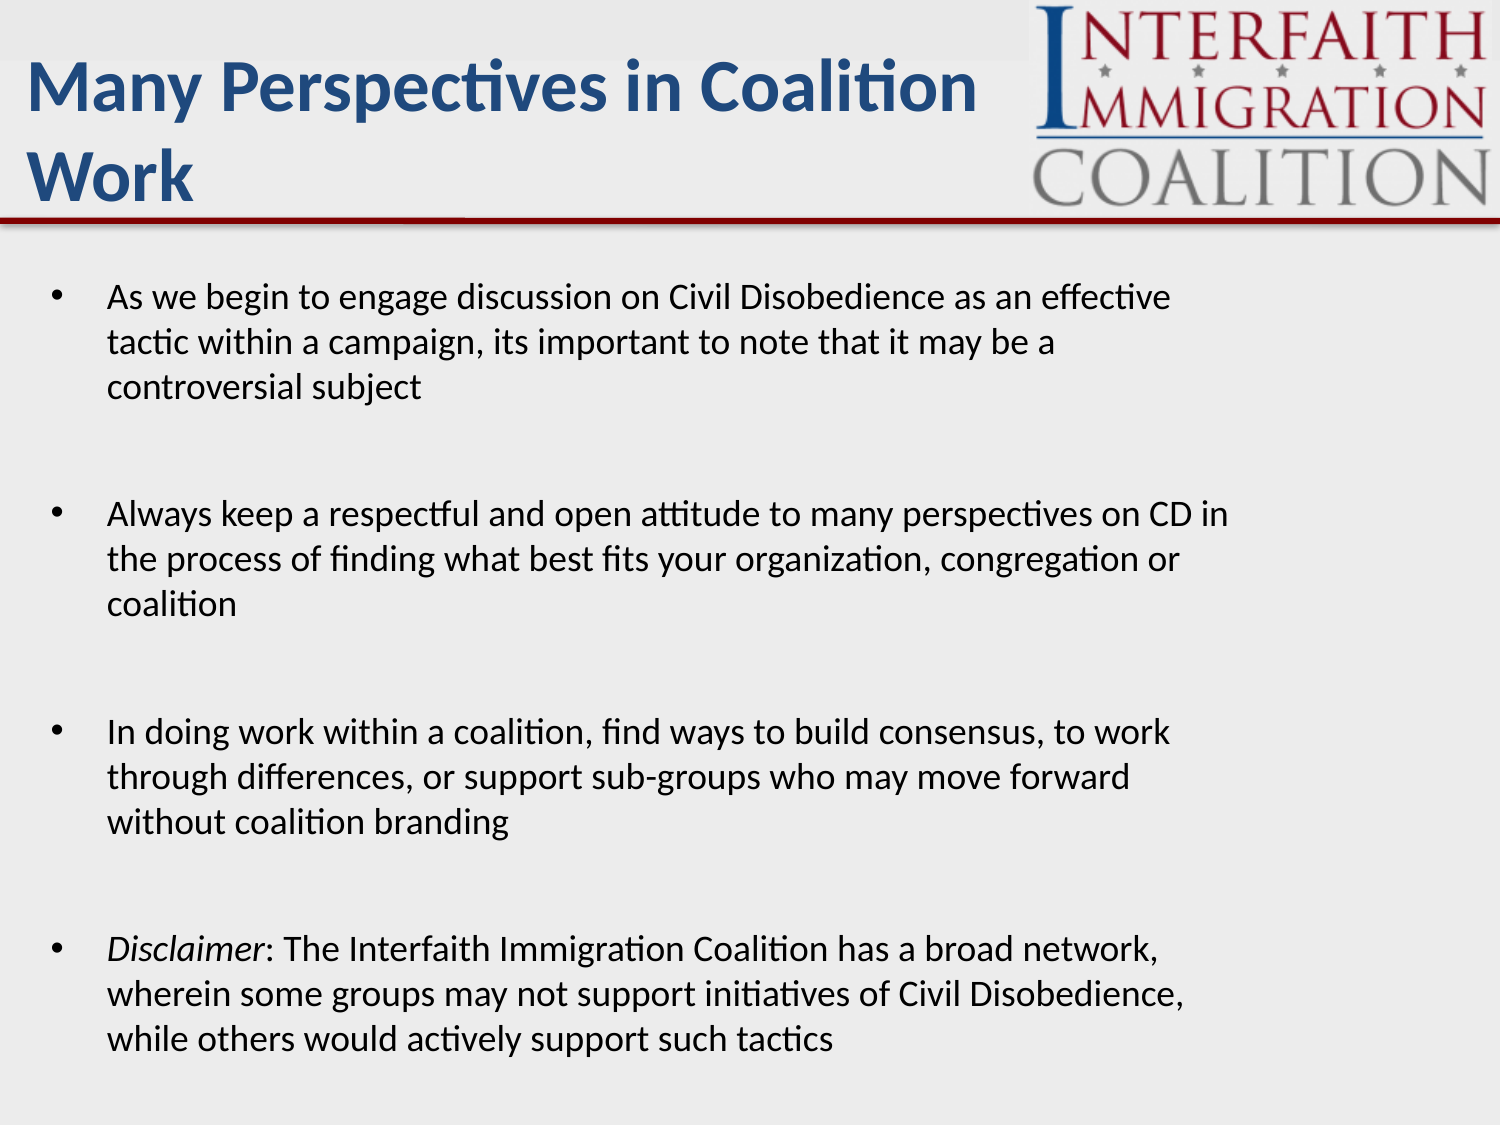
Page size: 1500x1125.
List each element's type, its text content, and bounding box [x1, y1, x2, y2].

text_box Many Perspectives in Coalition Work [11, 28, 1147, 312]
picture [1029, 0, 1492, 216]
text_box As we begin to engage discussion on Civil Disobedience as an effective tactic within a campaign, its important to note that it may be a controversial subject Always keep a respectful and open attitude to many perspectives on CD in the process of finding what best fits your organization, congregation or coalition In doing work within a coalition, find ways to build consensus, to work through differences, or support sub-groups who may move forward without coalition branding Disclaimer: The Interfaith Immigration Coalition has a broad network, wherein some groups may not support initiatives of Civil Disobedience, while others would actively support such tactics [35, 264, 1274, 1125]
